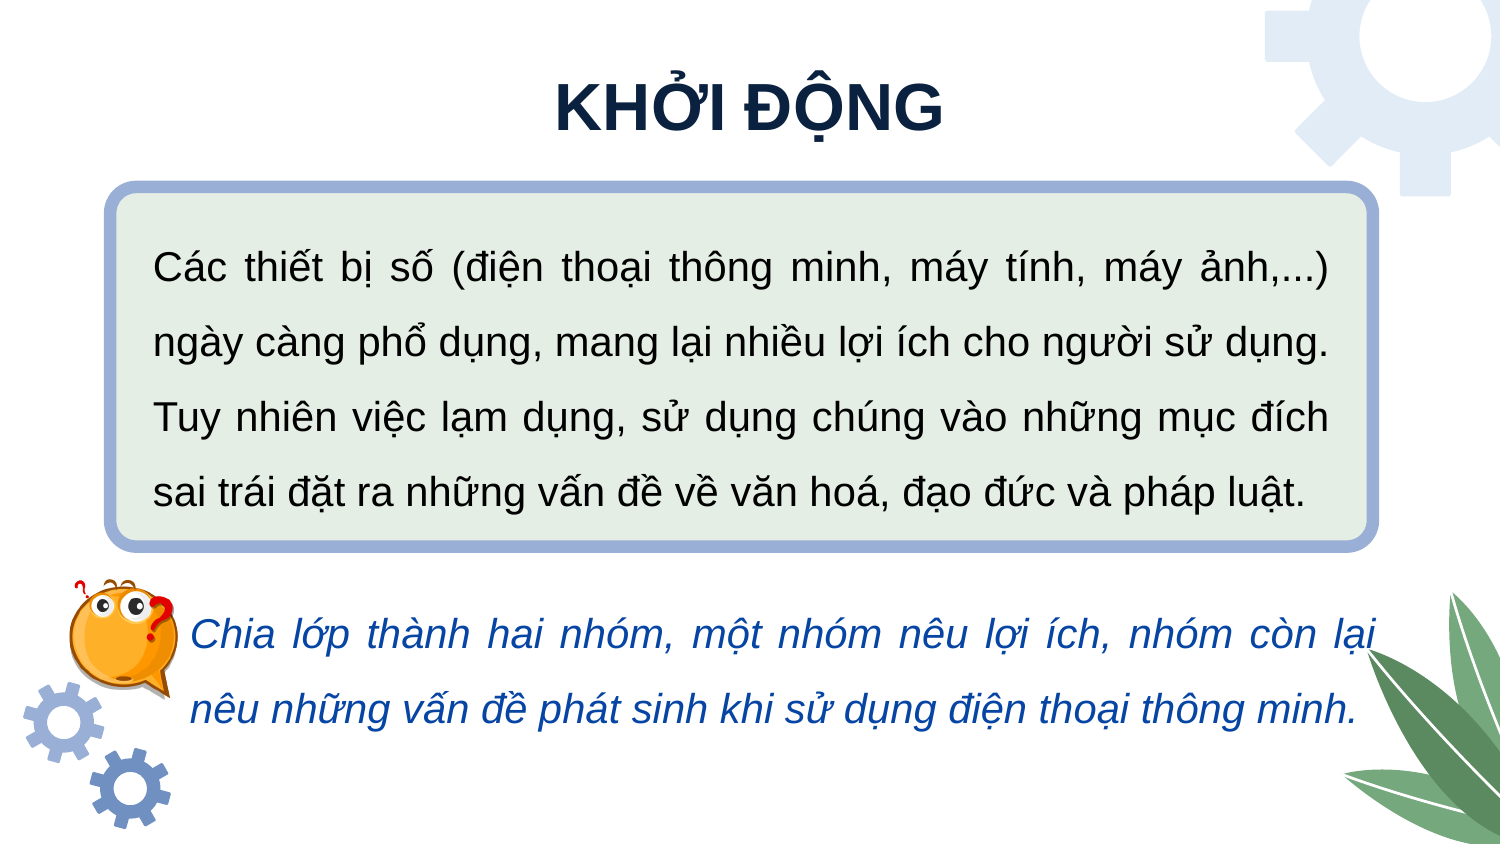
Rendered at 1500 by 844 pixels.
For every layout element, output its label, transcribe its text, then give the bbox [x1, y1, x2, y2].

picture [58, 577, 181, 700]
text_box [1340, 590, 1500, 844]
title KHỞI ĐỘNG [116, 48, 1384, 143]
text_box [109, 186, 1374, 547]
text_box Chia lớp thành hai nhóm, một nhóm nêu lợi ích, nhóm còn lại nêu những vấn đề phát sinh khi sử dụng điện thoại thông minh. [175, 574, 1391, 740]
